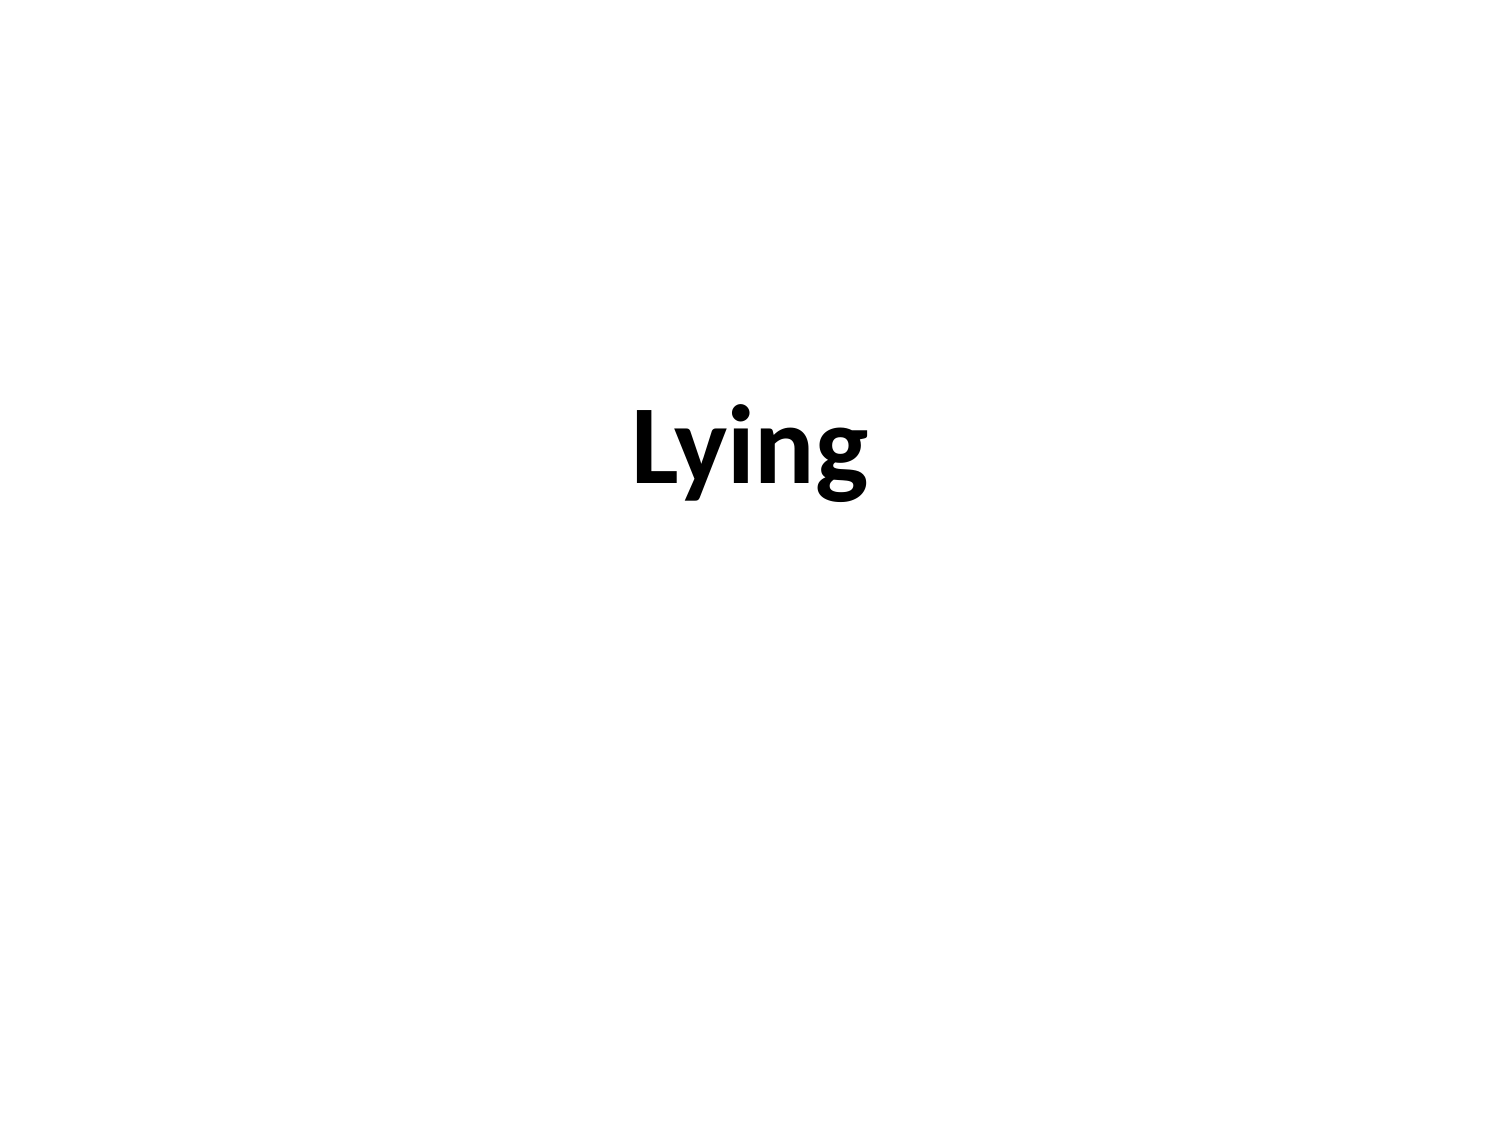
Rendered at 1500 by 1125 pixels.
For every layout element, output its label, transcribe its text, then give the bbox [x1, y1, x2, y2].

title Lying [112, 287, 1388, 591]
